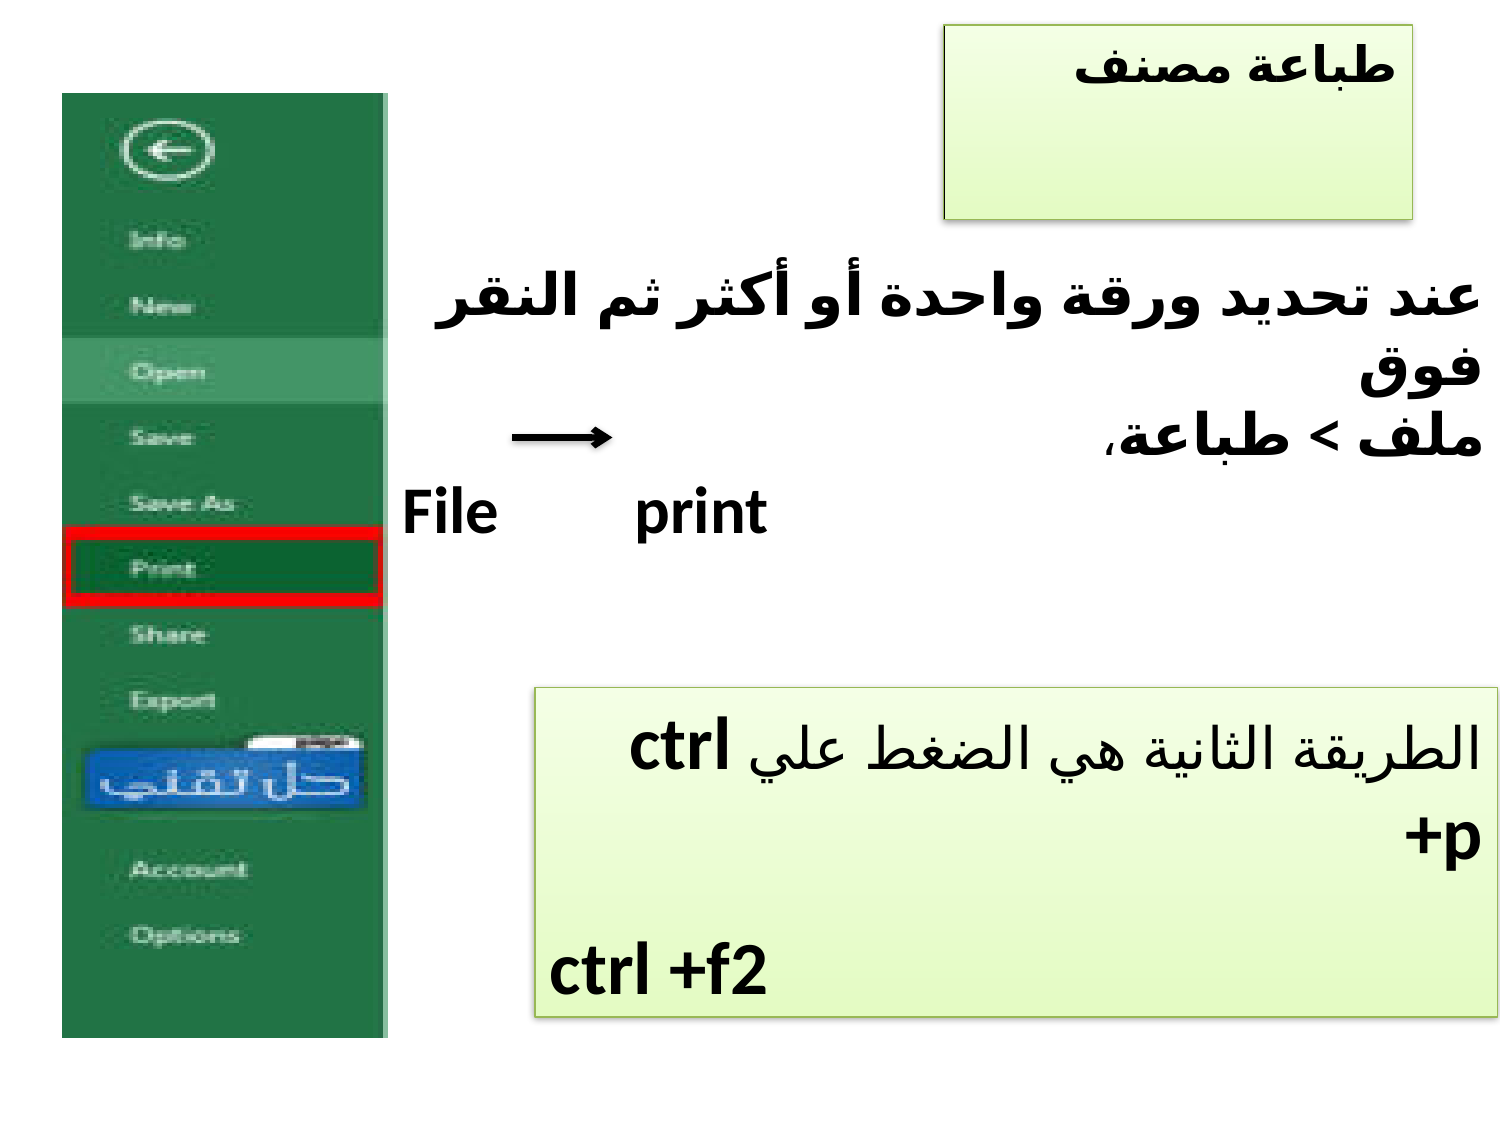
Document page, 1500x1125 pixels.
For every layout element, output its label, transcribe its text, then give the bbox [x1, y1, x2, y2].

text_box عند تحديد ورقة واحدة أو أكثر ثم النقر فوق ملف > طباعة، File print [391, 249, 1500, 615]
text_box طباعة مصنف [943, 24, 1413, 220]
picture [62, 93, 388, 1038]
text_box الطريقة الثانية هي الضغط علي ctrl +p ctrl +f2 [534, 687, 1498, 1018]
